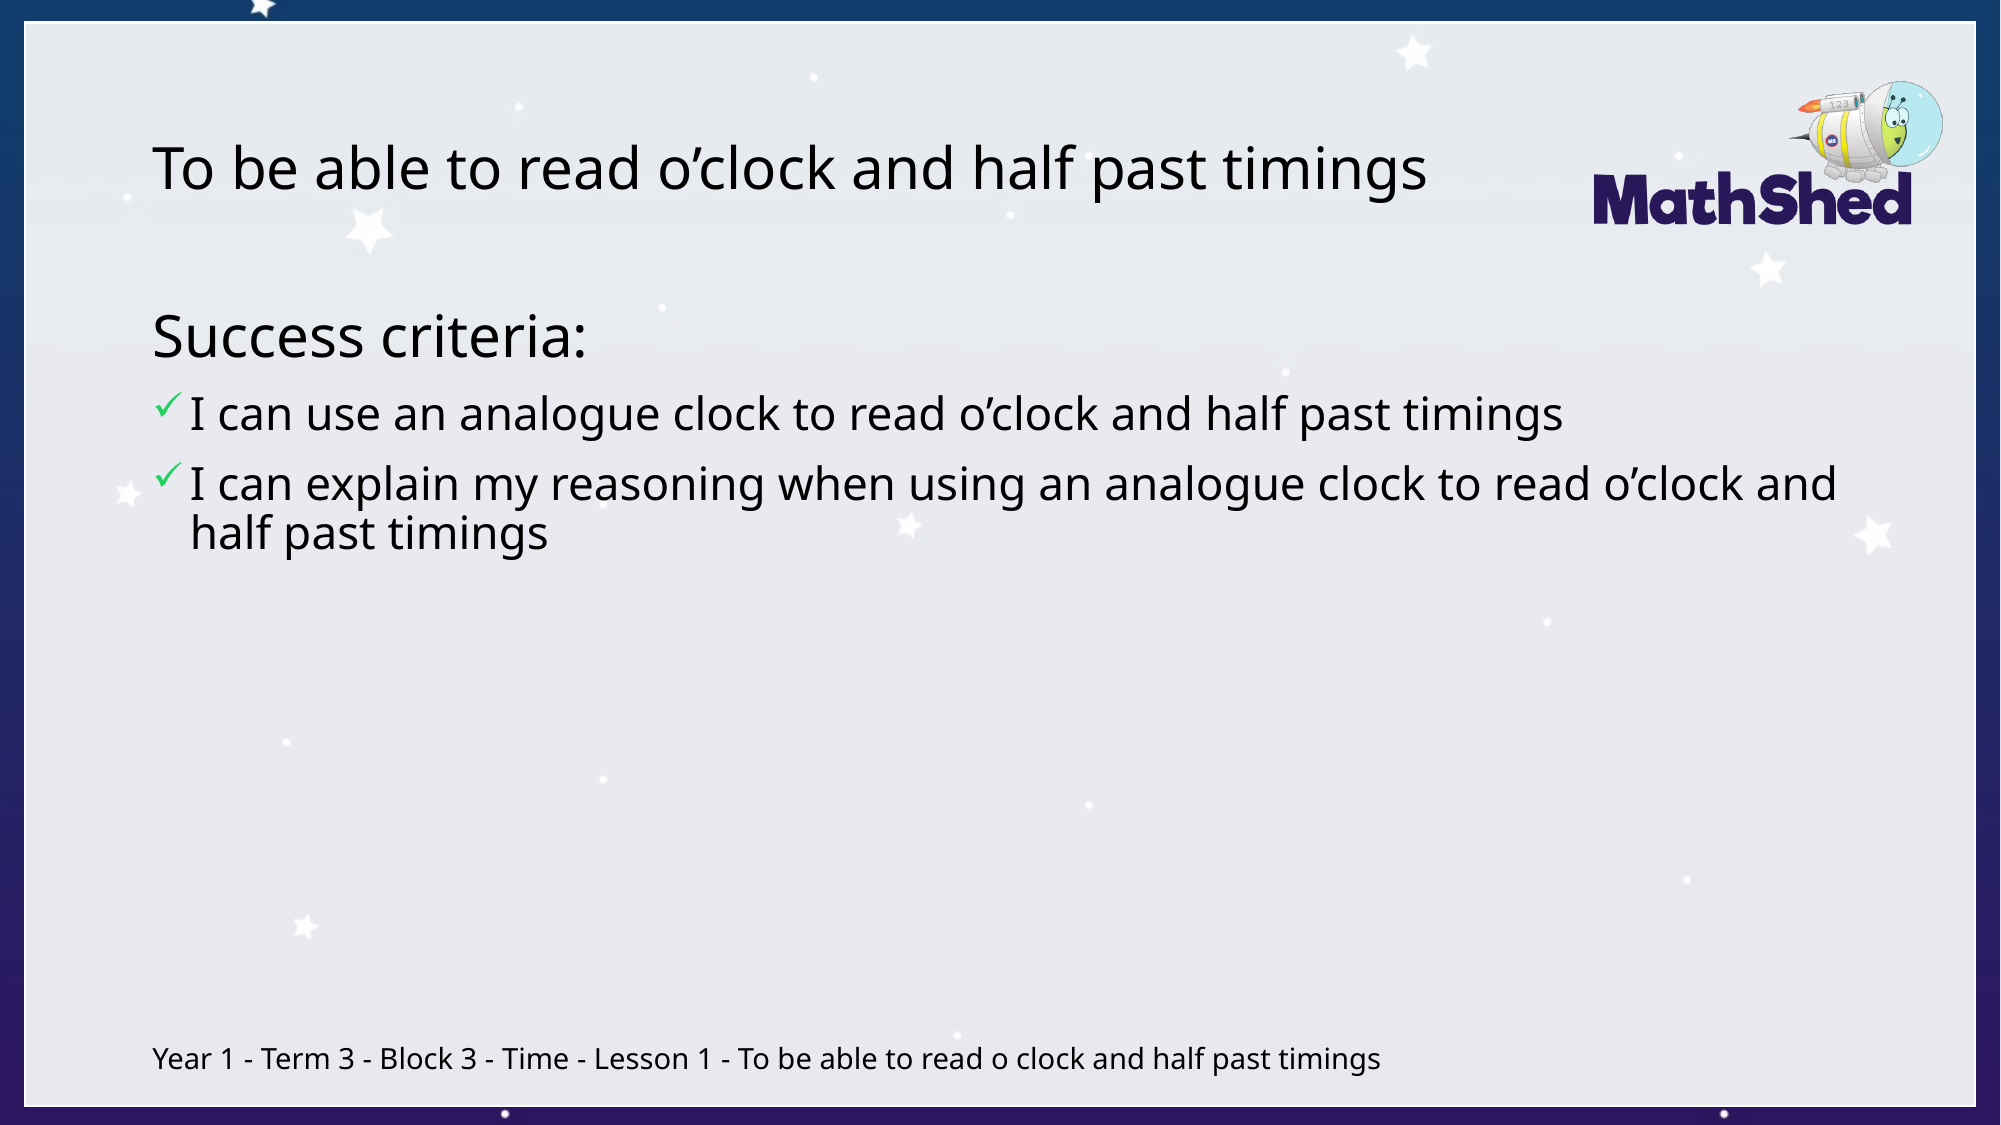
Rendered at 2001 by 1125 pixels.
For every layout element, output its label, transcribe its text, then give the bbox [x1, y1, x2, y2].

title To be able to read o’clock and half past timings [137, 59, 1578, 278]
footer Year 1 - Term 3 - Block 3 - Time - Lesson 1 - To be able to read o clock and half past timings [137, 1033, 2000, 1093]
list Success criteria: I can use an analogue clock to read o’clock and half past timings I can explain my reasoning when using an analogue clock to read o’clock and half past timings [137, 299, 1898, 1014]
picture [0, 0, 2001, 1125]
